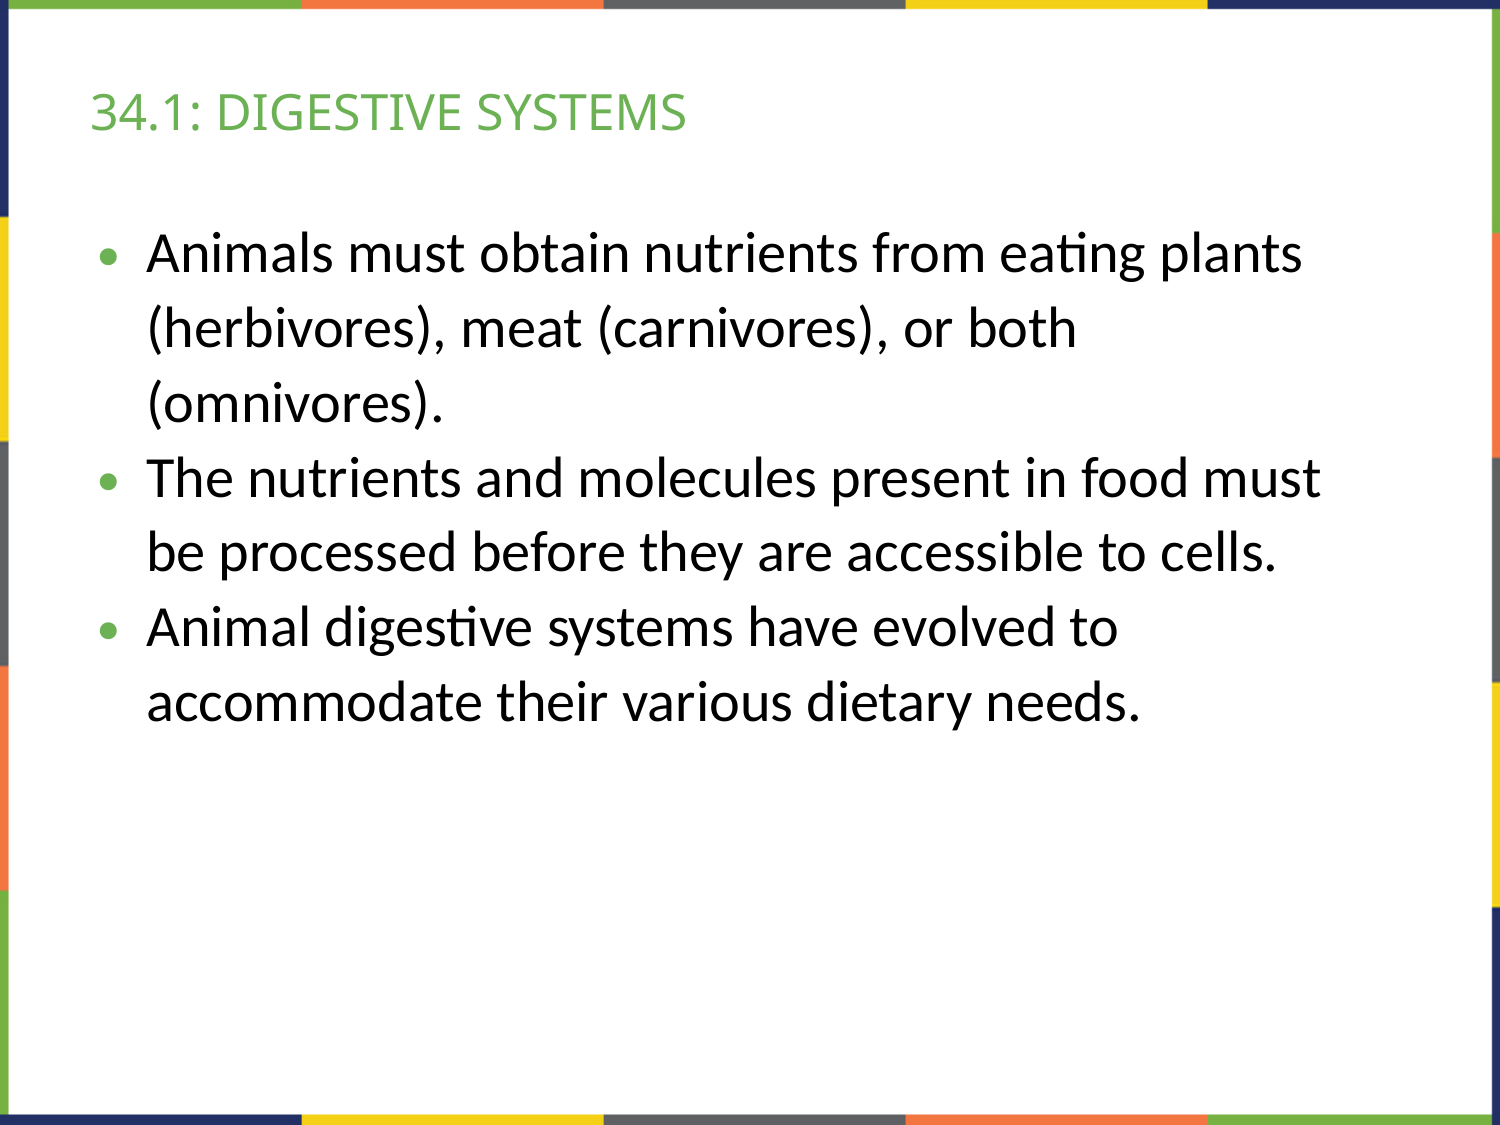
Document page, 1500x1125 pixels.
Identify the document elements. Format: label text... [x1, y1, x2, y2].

picture [0, 0, 1500, 1125]
list Animals must obtain nutrients from eating plants (herbivores), meat (carnivores), or both (omnivores). The nutrients and molecules present in food must be processed before they are accessible to cells. Animal digestive systems have evolved to accommodate their various dietary needs. [75, 201, 1398, 986]
title 34.1: DIGESTIVE SYSTEMS [75, 39, 1398, 148]
